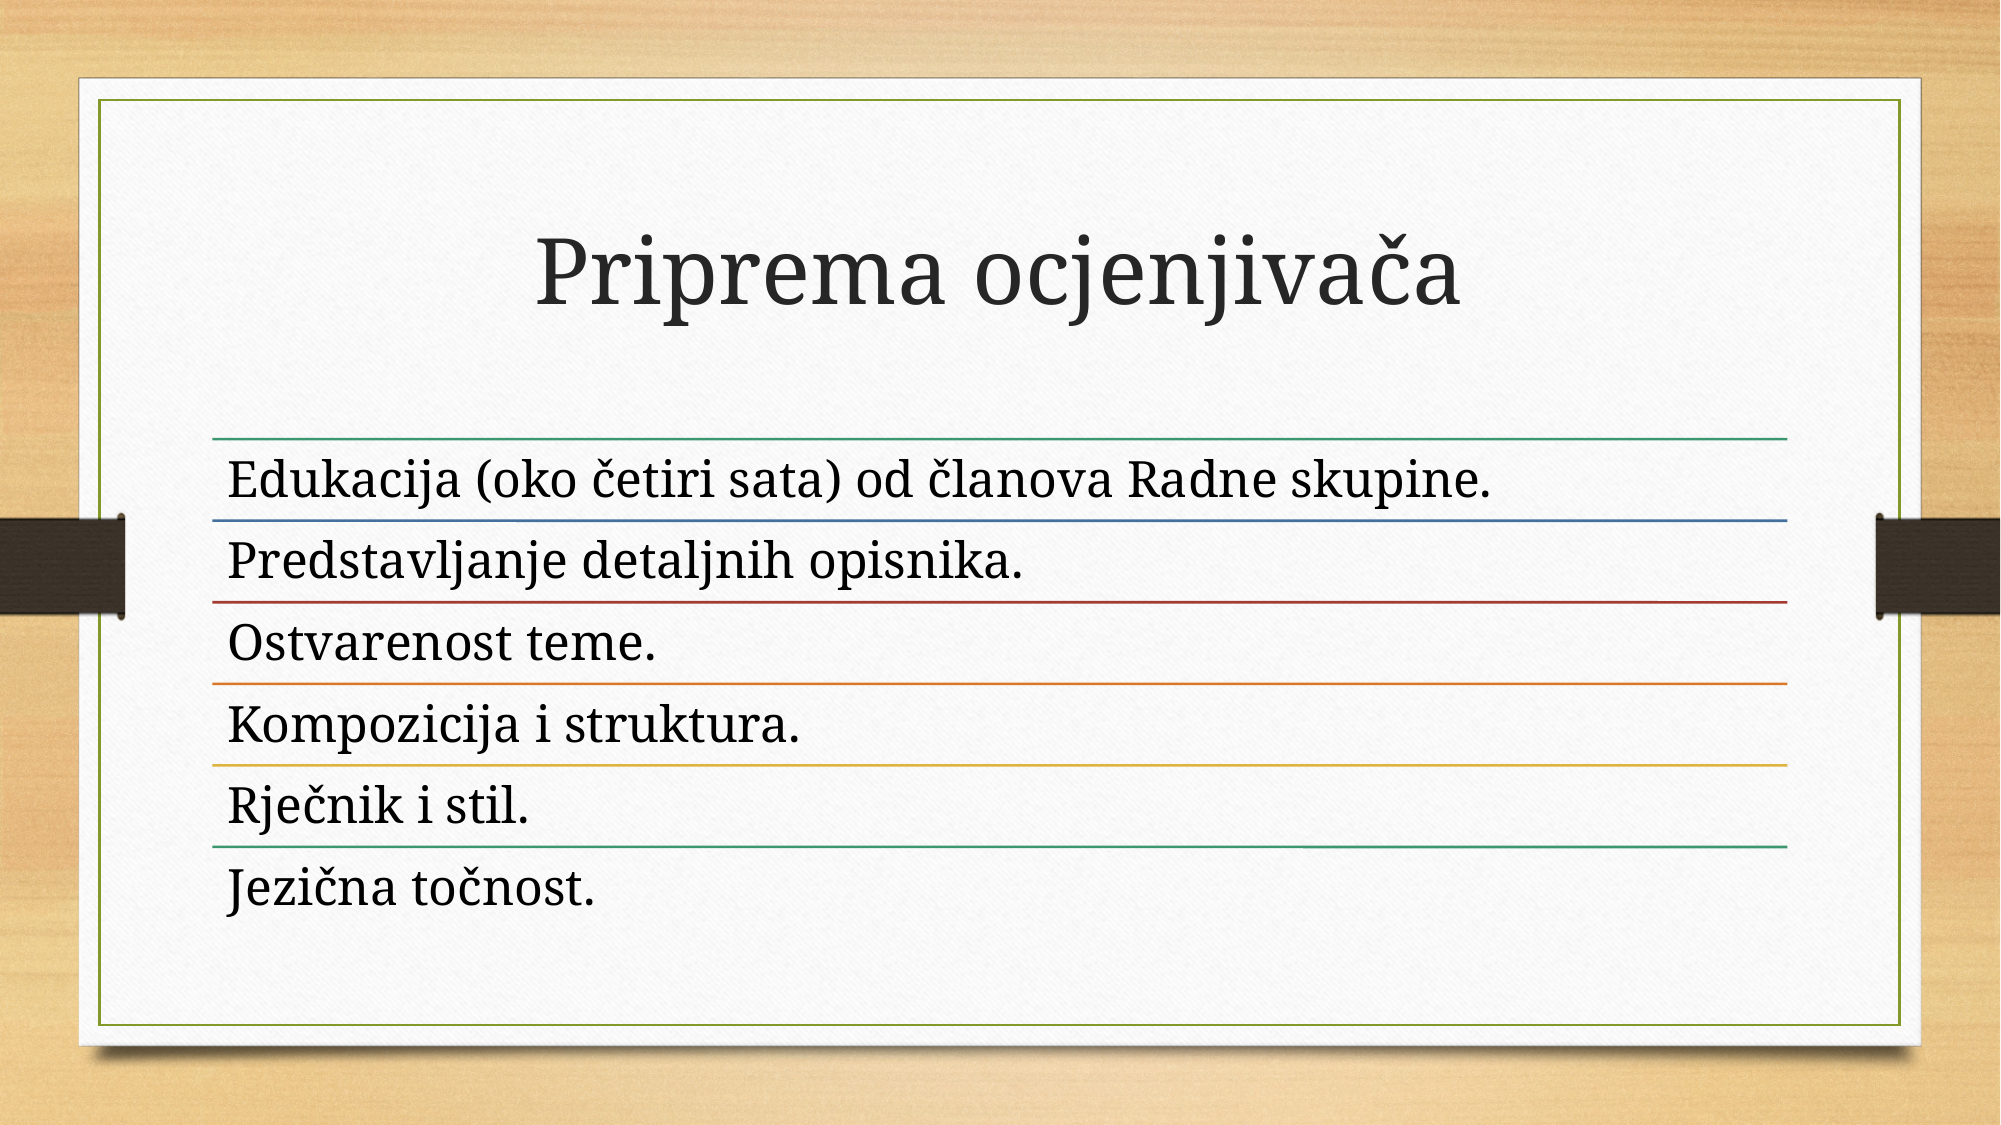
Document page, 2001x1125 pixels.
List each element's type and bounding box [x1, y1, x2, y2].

list [212, 438, 1788, 929]
text_box [0, 0, 2000, 1125]
